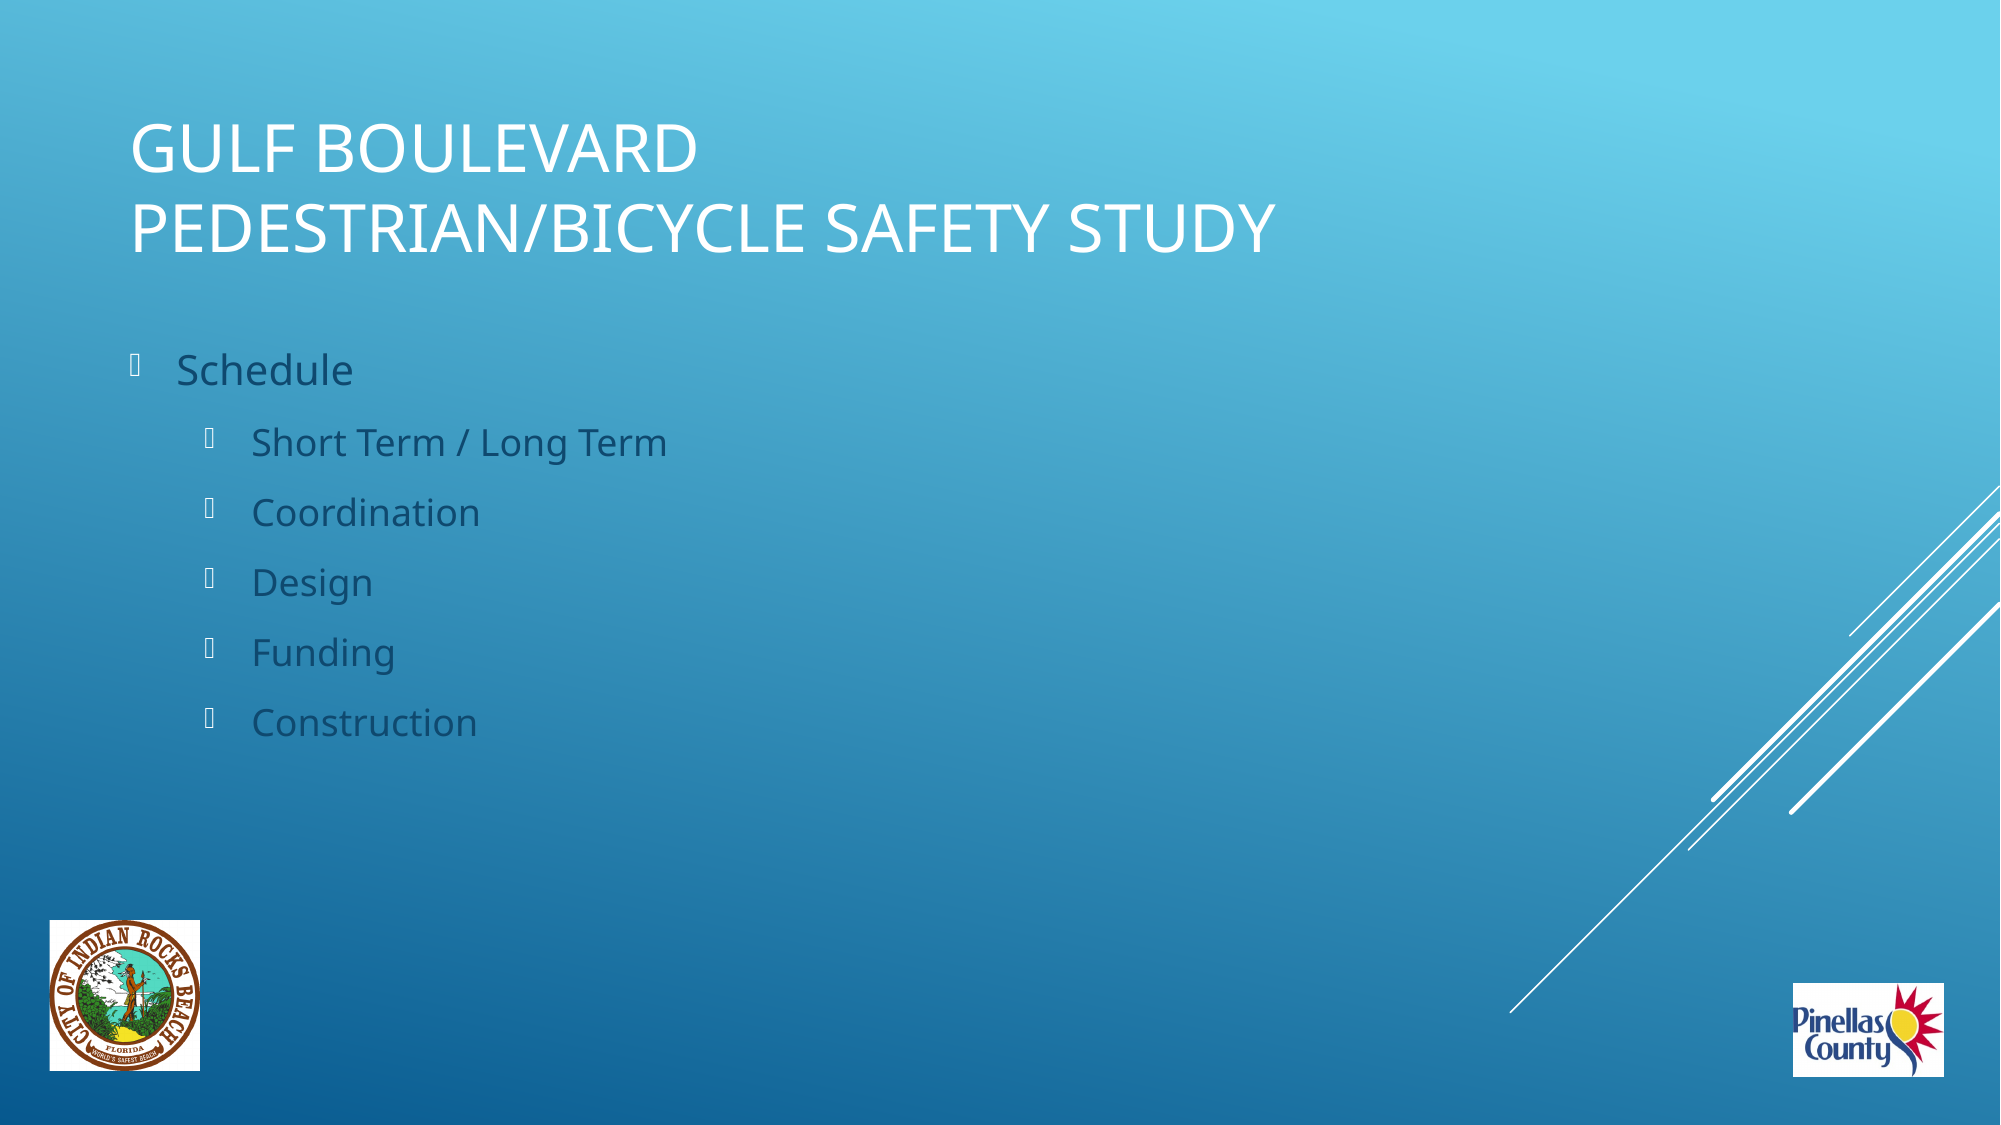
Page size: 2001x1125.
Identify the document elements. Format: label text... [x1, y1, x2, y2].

picture [49, 920, 200, 1071]
list Schedule Short Term / Long Term Coordination Design Funding Construction [114, 247, 1515, 841]
picture [1793, 983, 1944, 1077]
title Gulf Boulevard Pedestrian/bicycle Safety Study [114, 62, 1515, 247]
